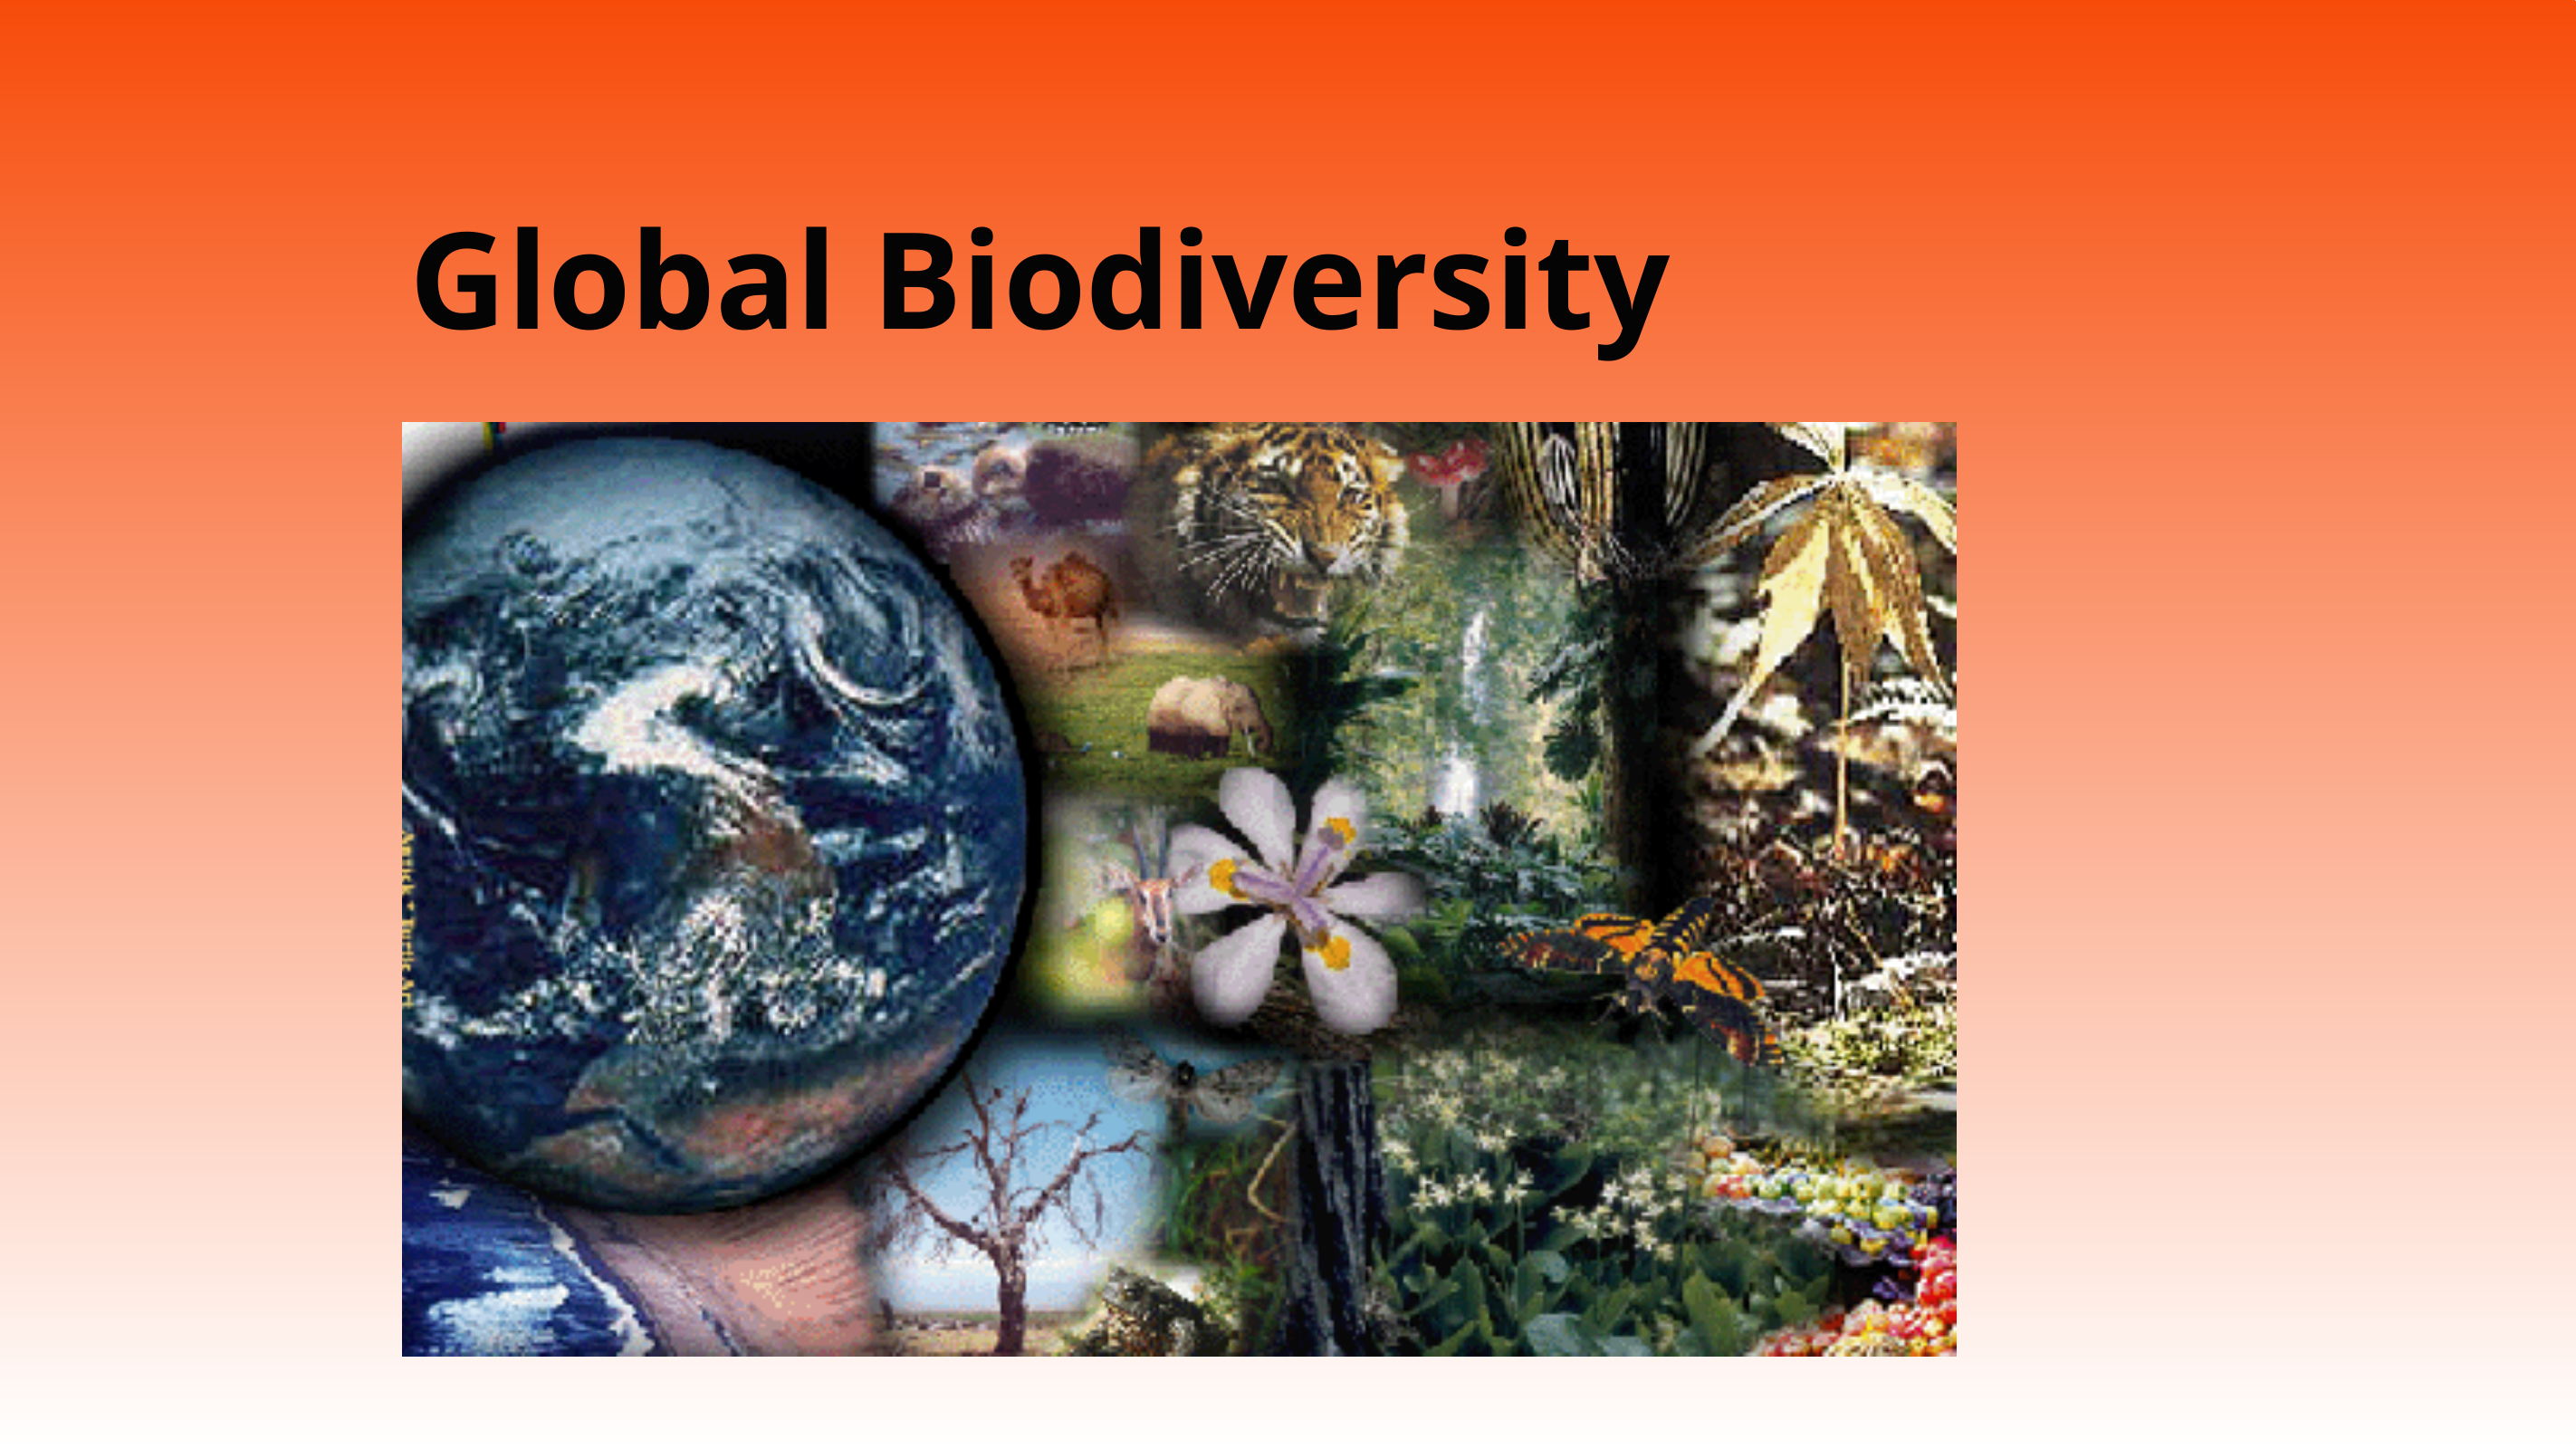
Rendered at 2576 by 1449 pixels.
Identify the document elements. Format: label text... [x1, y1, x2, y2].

title Carbon Sequestration [2045, 266, 2575, 270]
list Global Biodiversity [402, 129, 2045, 423]
title Carbon Sequestration [0, 266, 402, 270]
picture [402, 421, 1958, 1357]
